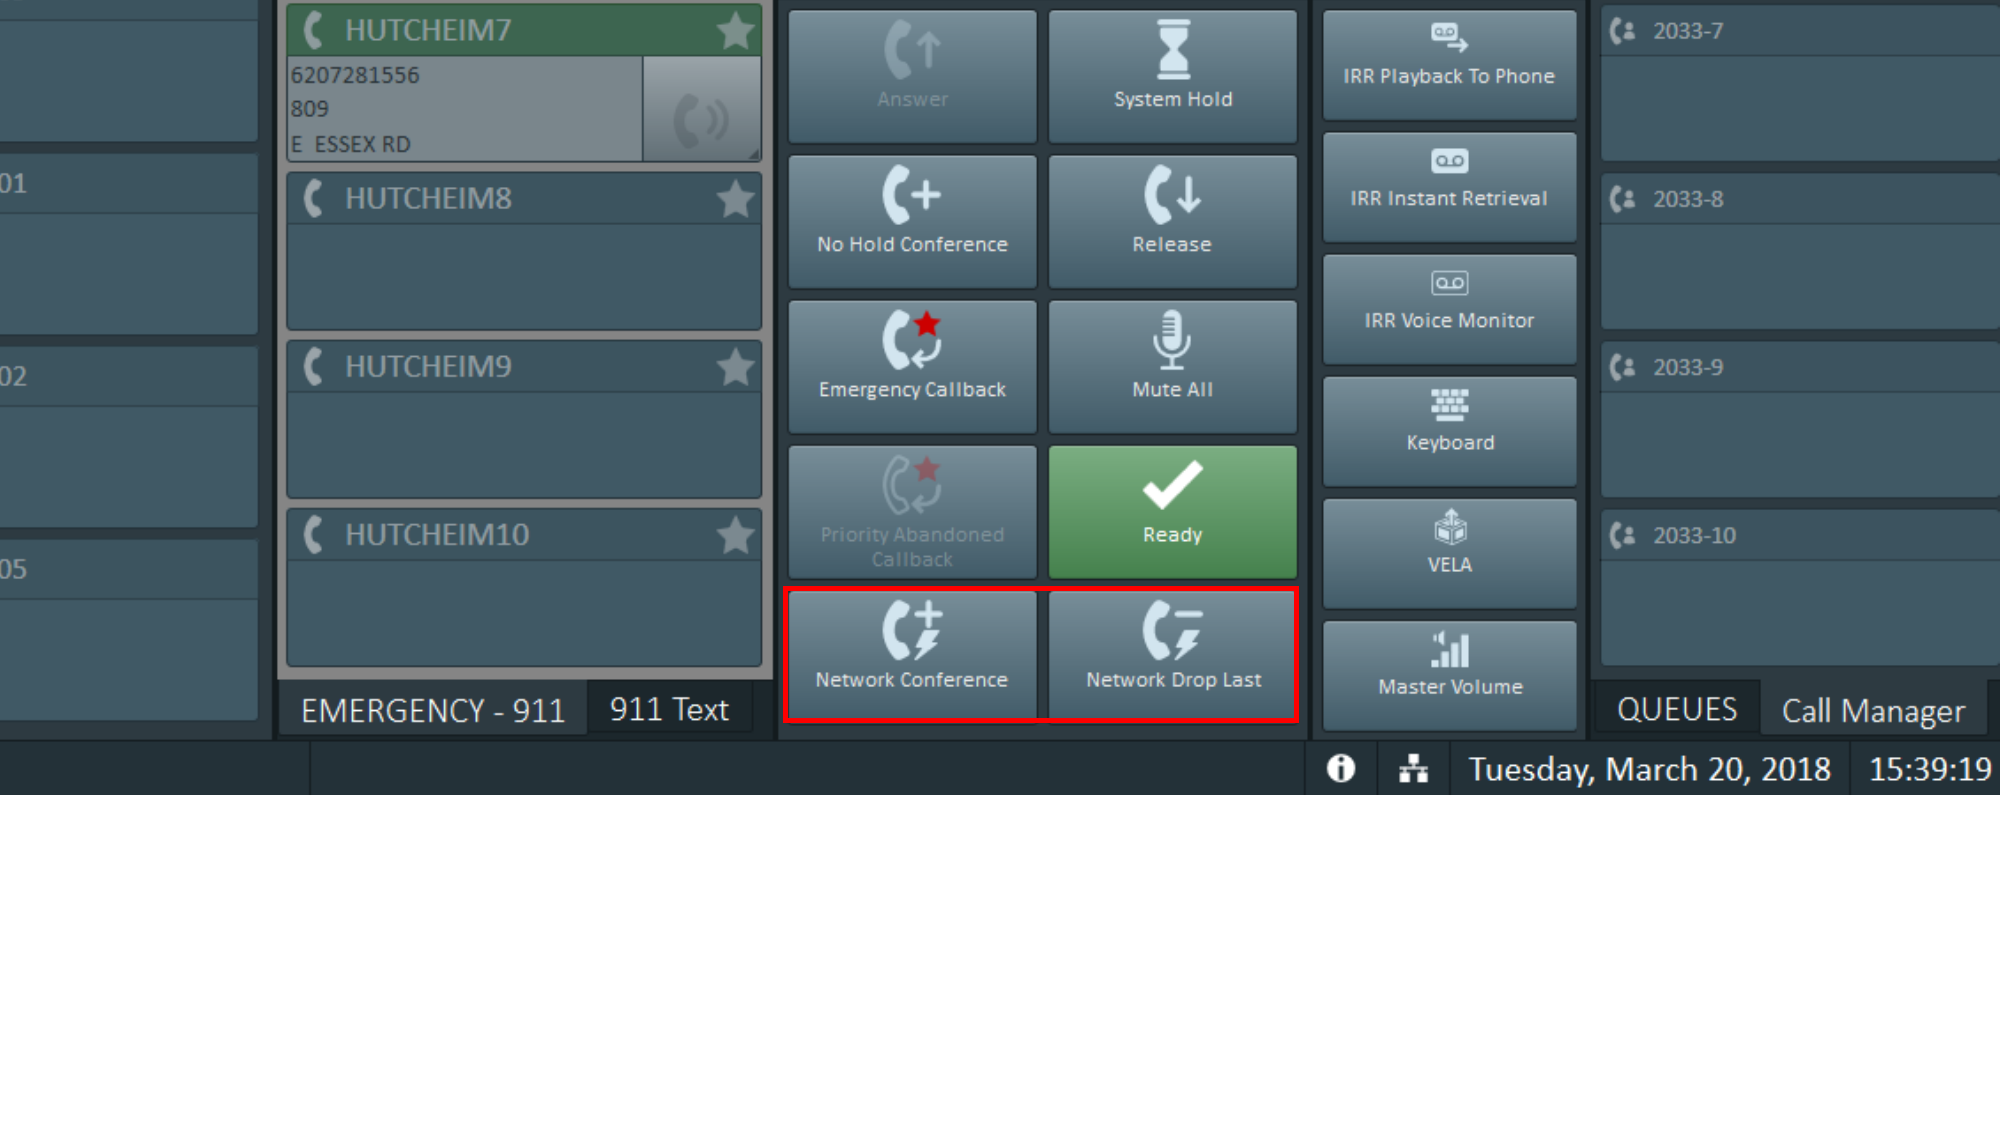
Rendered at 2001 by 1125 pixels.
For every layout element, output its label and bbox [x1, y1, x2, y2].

list [0, 0, 2000, 795]
